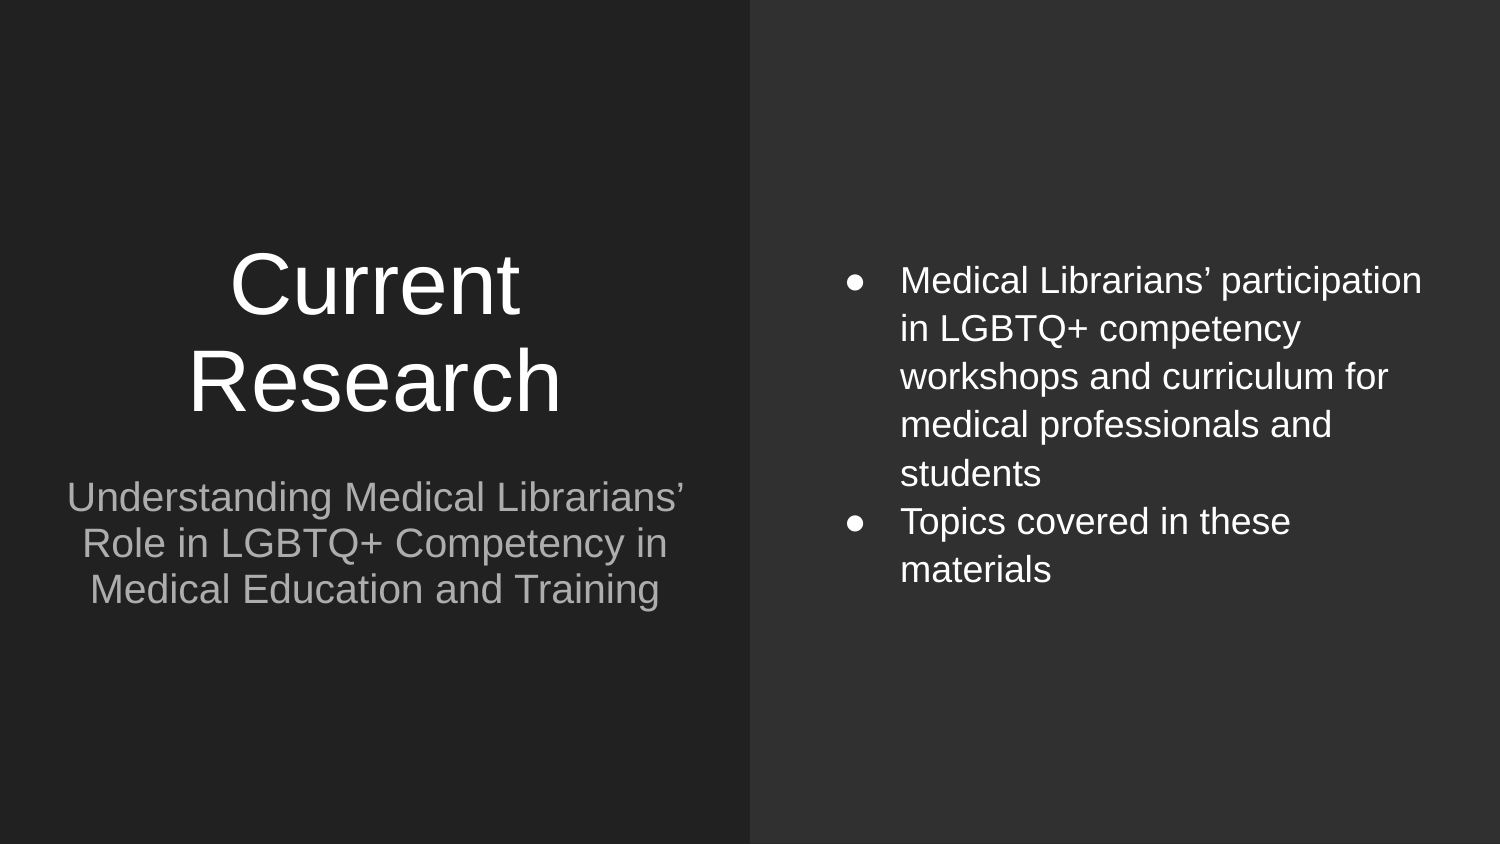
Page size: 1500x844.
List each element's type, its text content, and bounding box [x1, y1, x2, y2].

list Medical Librarians’ participation in LGBTQ+ competency workshops and curriculum for medical professionals and students Topics covered in these materials [810, 118, 1440, 725]
title Current Research [43, 202, 708, 446]
subtitle Understanding Medical Librarians’ Role in LGBTQ+ Competency in Medical Education and Training [43, 459, 708, 663]
